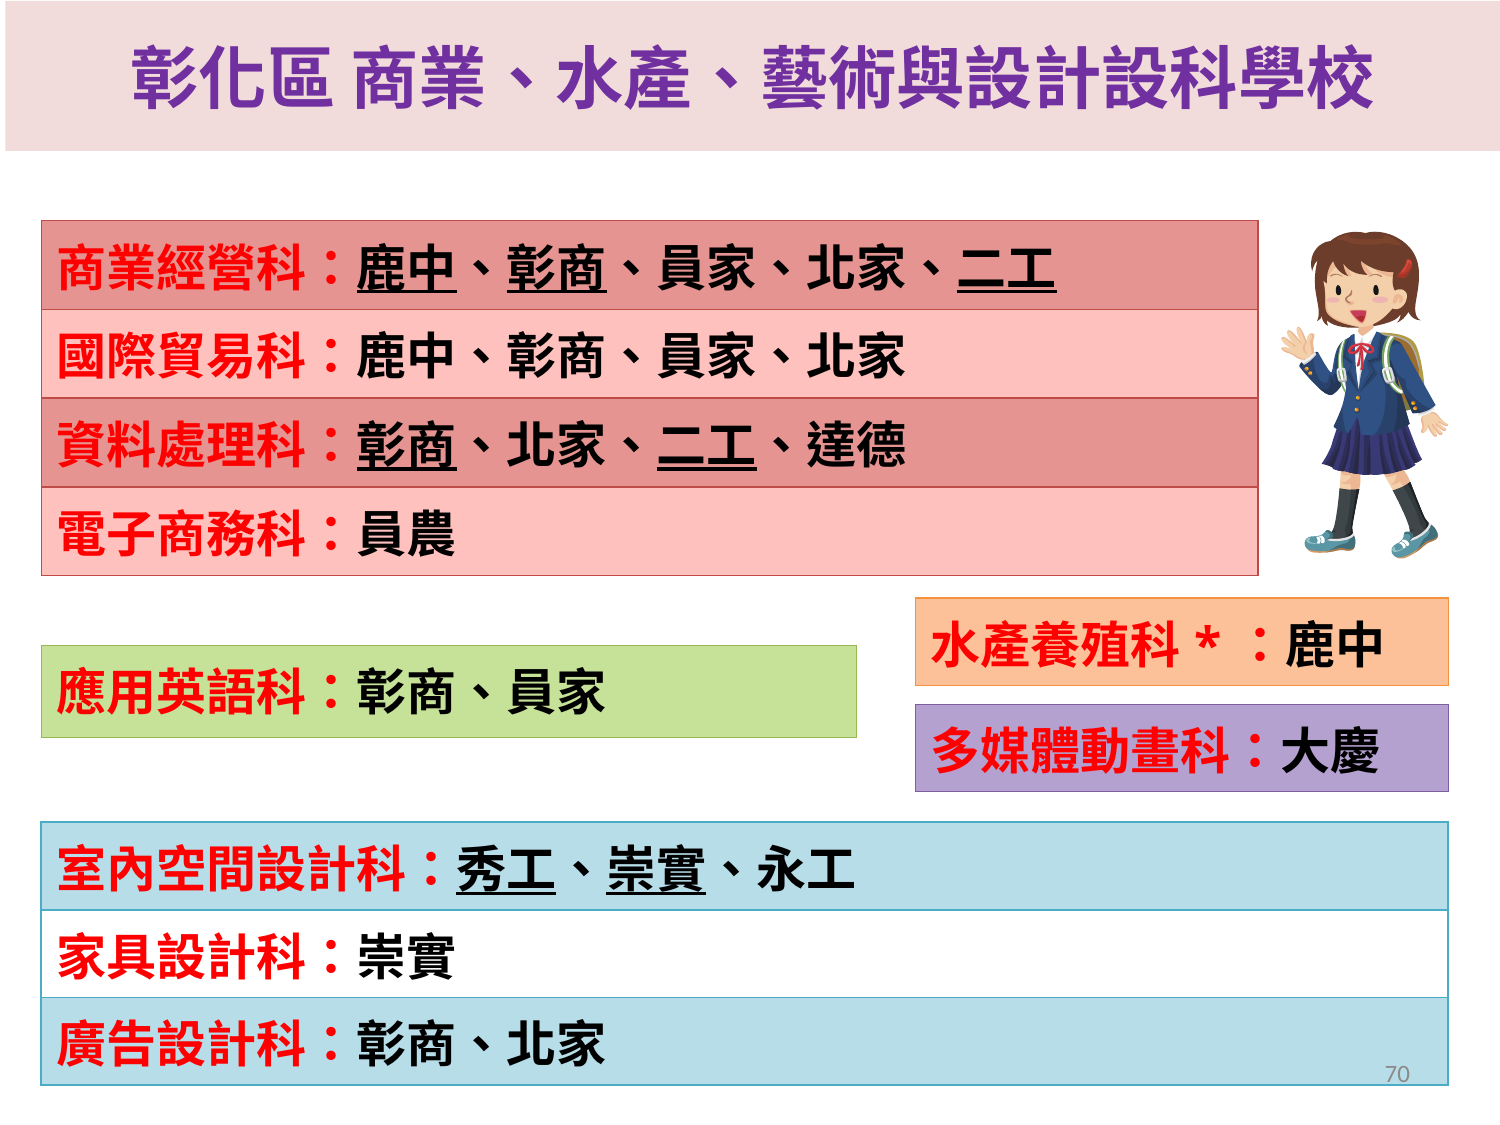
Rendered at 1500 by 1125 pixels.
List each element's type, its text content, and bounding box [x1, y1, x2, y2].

table_cell 資料處理科：彰商、北家、二工、達德 [42, 399, 1257, 486]
title 彰化區 商業、水產、藝術與設計設科學校 [5, 0, 1500, 151]
table_header 水產養殖科*：鹿中 [916, 599, 1448, 685]
picture [1281, 231, 1449, 559]
table_cell 國際貿易科：鹿中、彰商、員家、北家 [42, 310, 1257, 397]
table_cell 電子商務科：員農 [42, 488, 1257, 575]
table_header 商業經營科：鹿中、彰商、員家、北家、二工 [42, 221, 1257, 309]
slide_number 70 [1074, 1042, 1425, 1103]
table_cell 家具設計科：崇實 [42, 911, 1447, 997]
table_header 多媒體動畫科：大慶 [916, 705, 1448, 791]
table_header 應用英語科：彰商、員家 [42, 646, 856, 737]
table_cell 廣告設計科：彰商、北家 [42, 998, 1447, 1084]
table_header 室內空間設計科：秀工、崇實、永工 [42, 823, 1447, 909]
